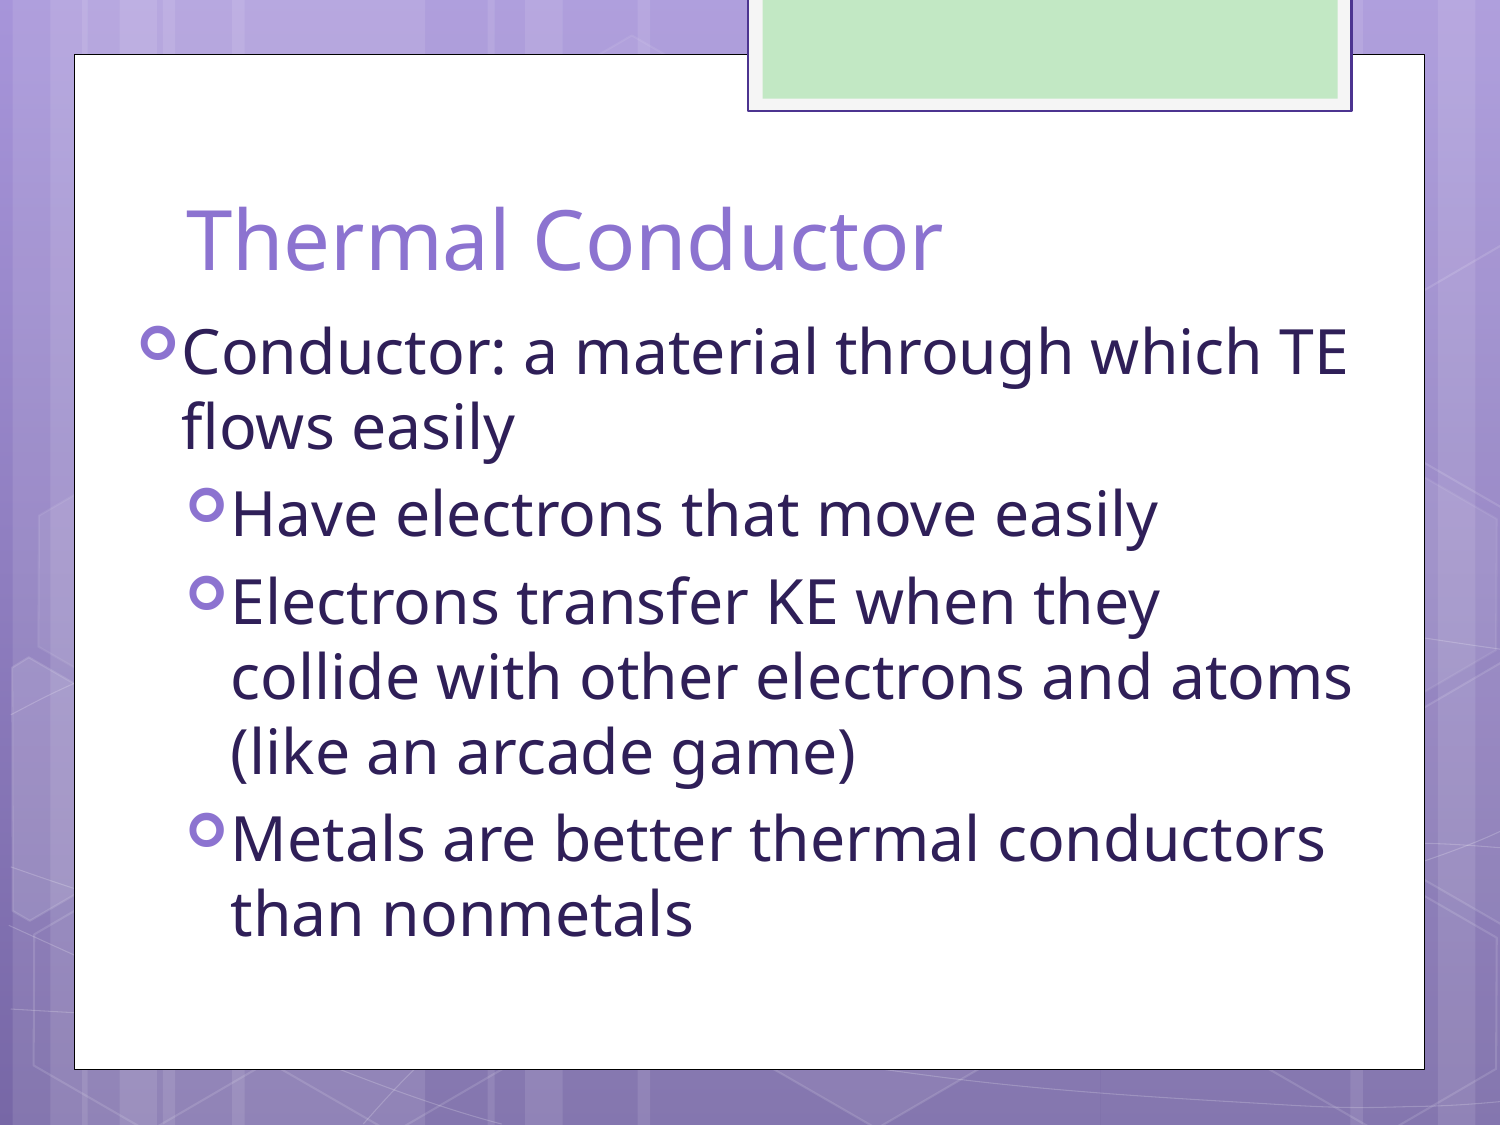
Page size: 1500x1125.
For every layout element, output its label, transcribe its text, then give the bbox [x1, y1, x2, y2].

list Conductor: a material through which TE flows easily Have electrons that move easily Electrons transfer KE when they collide with other electrons and atoms (like an arcade game) Metals are better thermal conductors than nonmetals [110, 304, 1374, 933]
title Thermal Conductor [171, 106, 1324, 295]
